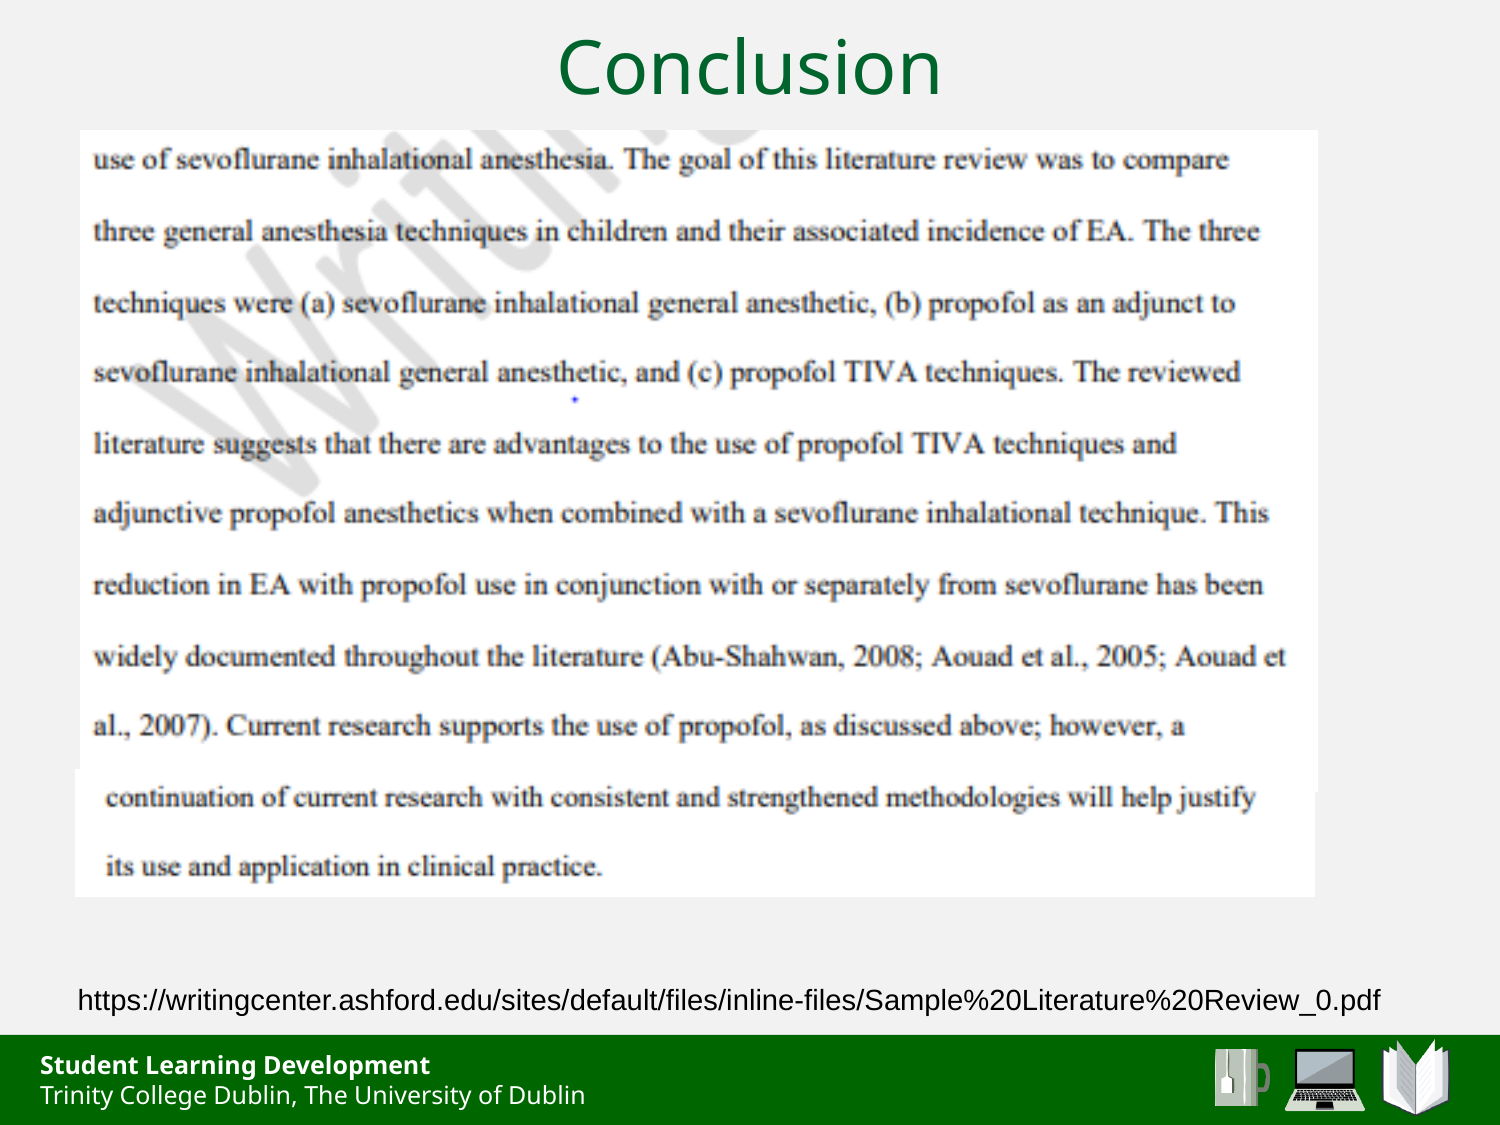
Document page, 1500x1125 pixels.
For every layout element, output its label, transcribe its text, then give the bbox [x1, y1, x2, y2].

text_box https://writingcenter.ashford.edu/sites/default/files/inline-files/Sample%20Literature%20Review_0.pdf [63, 973, 1490, 1024]
title Conclusion [75, 8, 1425, 121]
picture [74, 130, 1318, 898]
picture [1215, 1034, 1450, 1125]
